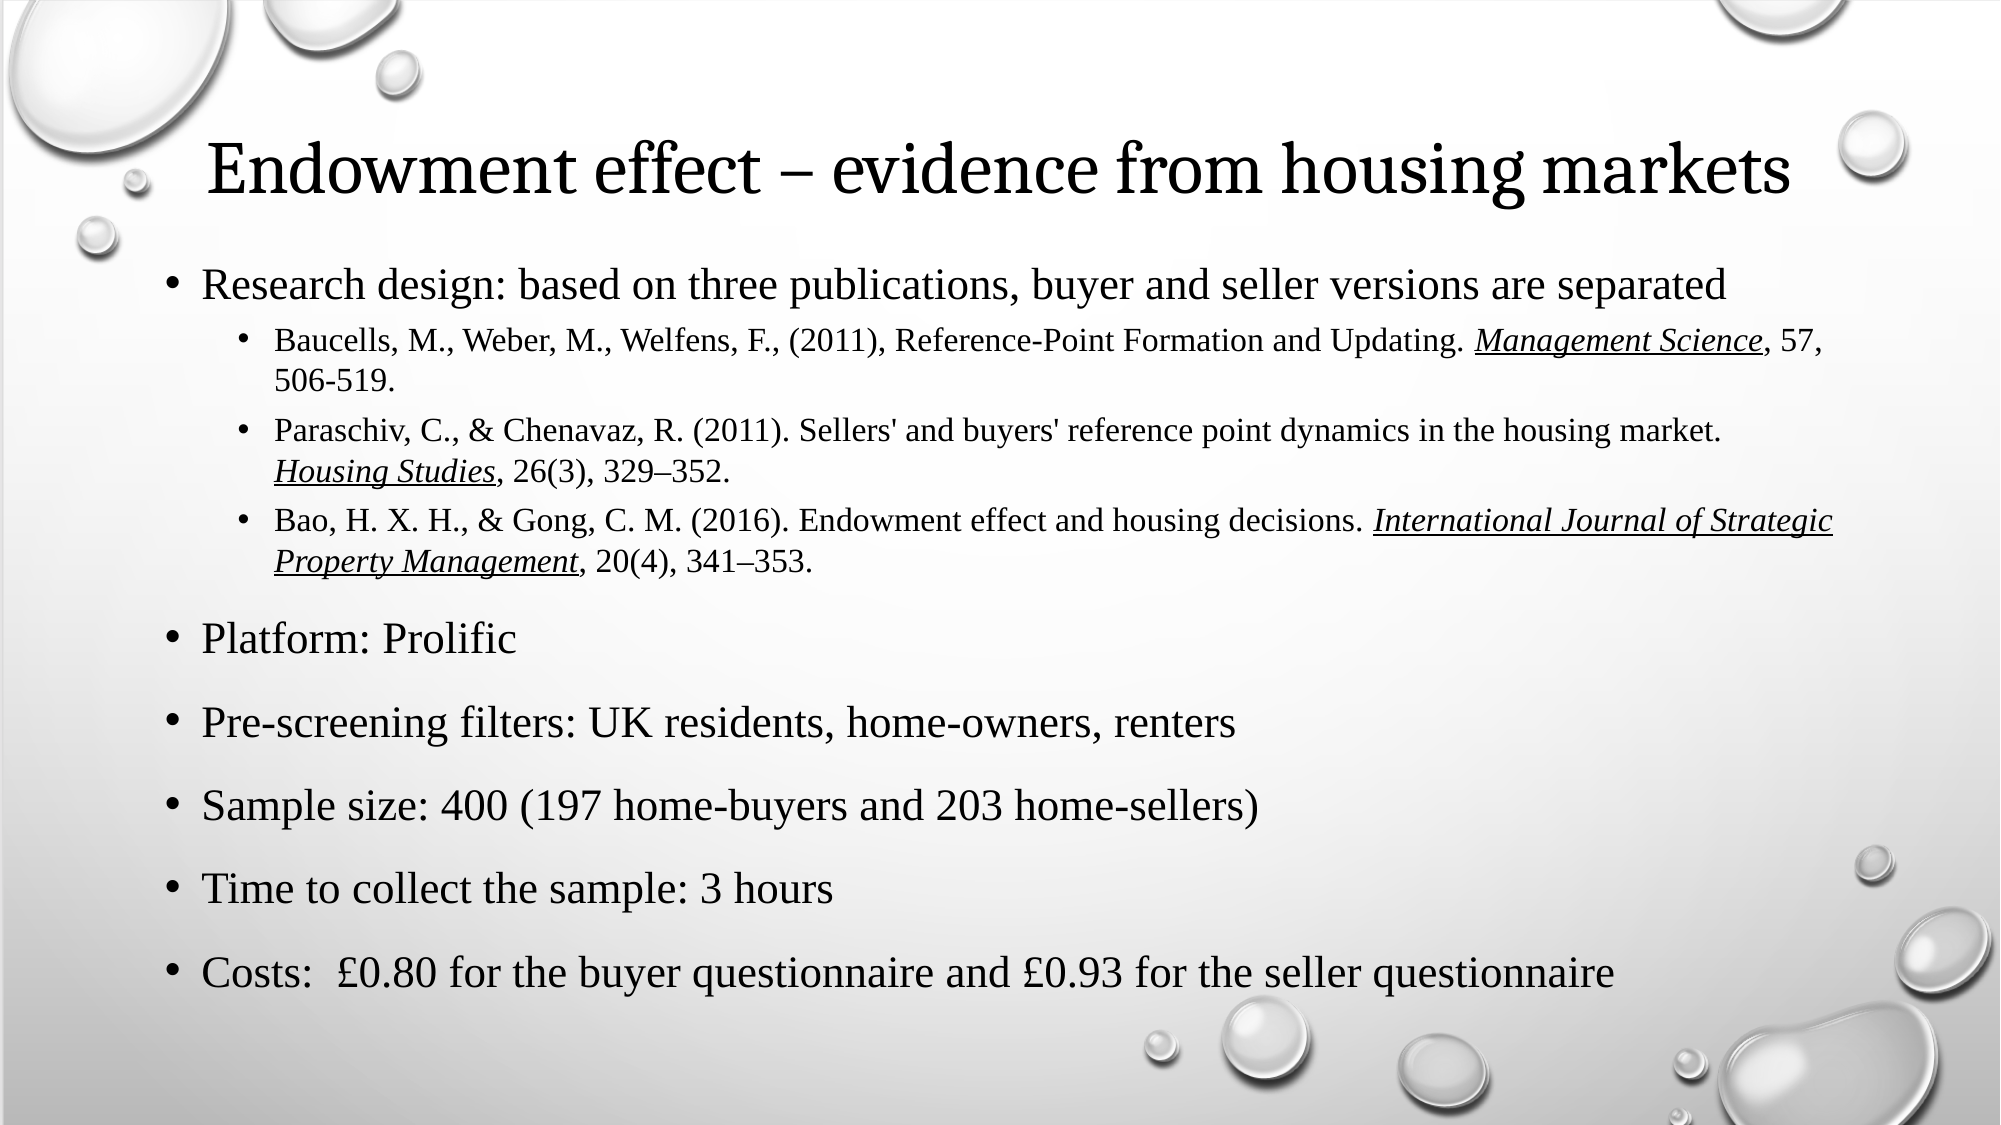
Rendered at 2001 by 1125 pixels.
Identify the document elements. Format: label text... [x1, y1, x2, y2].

picture [0, 0, 2000, 1125]
list Research design: based on three publications, buyer and seller versions are separated Baucells, M., Weber, M., Welfens, F., (2011), Reference-Point Formation and Updating. Management Science, 57, 506-519. Paraschiv, C., & Chenavaz, R. (2011). Sellers' and buyers' reference point dynamics in the housing market. Housing Studies, 26(3), 329–352. Bao, H. X. H., & Gong, C. M. (2016). Endowment effect and housing decisions. International Journal of Strategic Property Management, 20(4), 341–353. Platform: Prolific Pre-screening filters: UK residents, home-owners, renters Sample size: 400 (197 home-buyers and 203 home-sellers) Time to collect the sample: 3 hours Costs: £0.80 for the buyer questionnaire and £0.93 for the seller questionnaire [149, 237, 1850, 1005]
title Endowment effect – evidence from housing markets [149, 101, 1851, 237]
